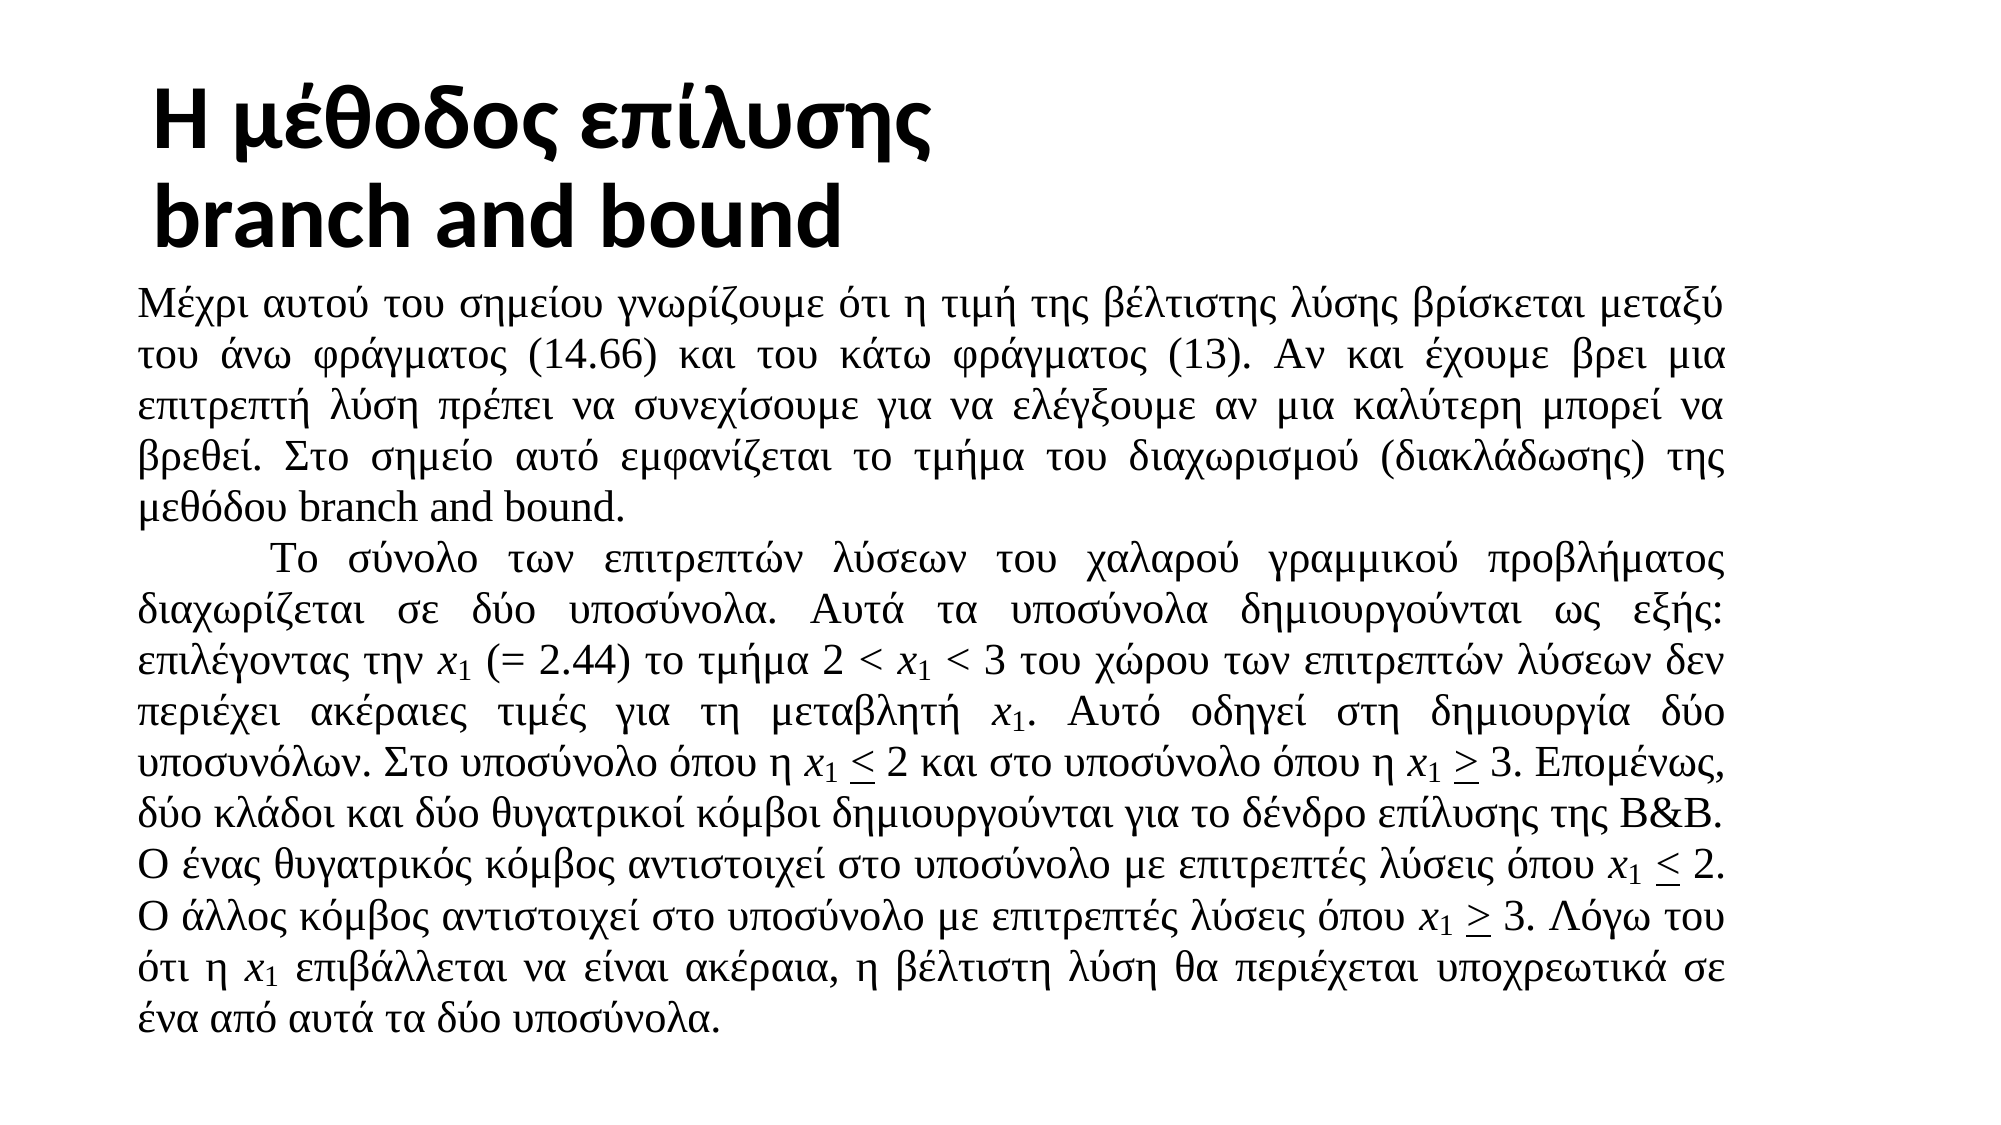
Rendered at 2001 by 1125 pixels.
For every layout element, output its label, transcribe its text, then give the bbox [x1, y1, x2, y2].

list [137, 277, 1736, 1044]
title Η μέθοδος επίλυσης branch and bound [137, 59, 1863, 278]
